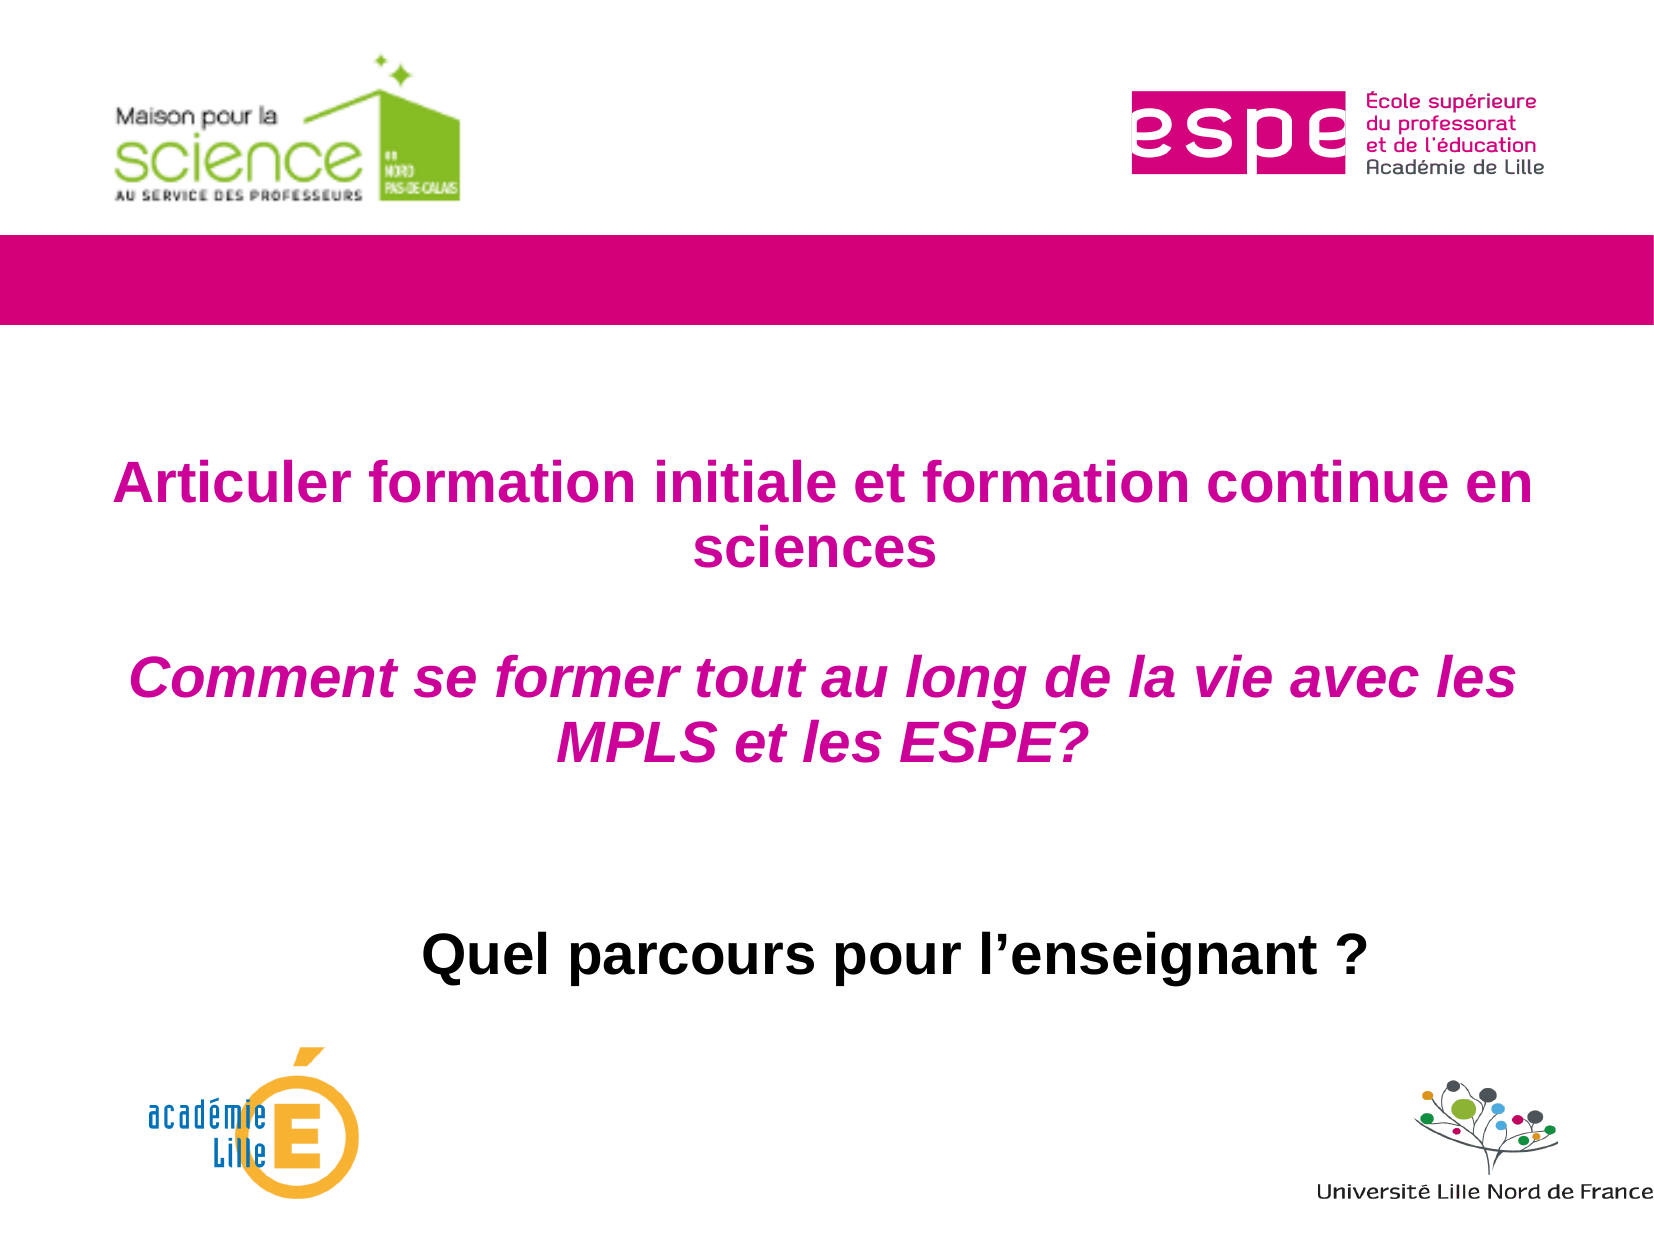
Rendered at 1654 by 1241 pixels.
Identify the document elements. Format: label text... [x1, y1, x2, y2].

text_box Articuler formation initiale et formation continue en sciences Comment se former tout au long de la vie avec les MPLS et les ESPE? [38, 442, 1610, 783]
picture [1317, 1080, 1654, 1199]
picture [20, 29, 556, 228]
text_box [0, 236, 1654, 325]
picture [1110, 73, 1565, 192]
text_box Quel parcours pour l’enseignant ? [406, 915, 1386, 996]
picture [149, 1047, 359, 1199]
